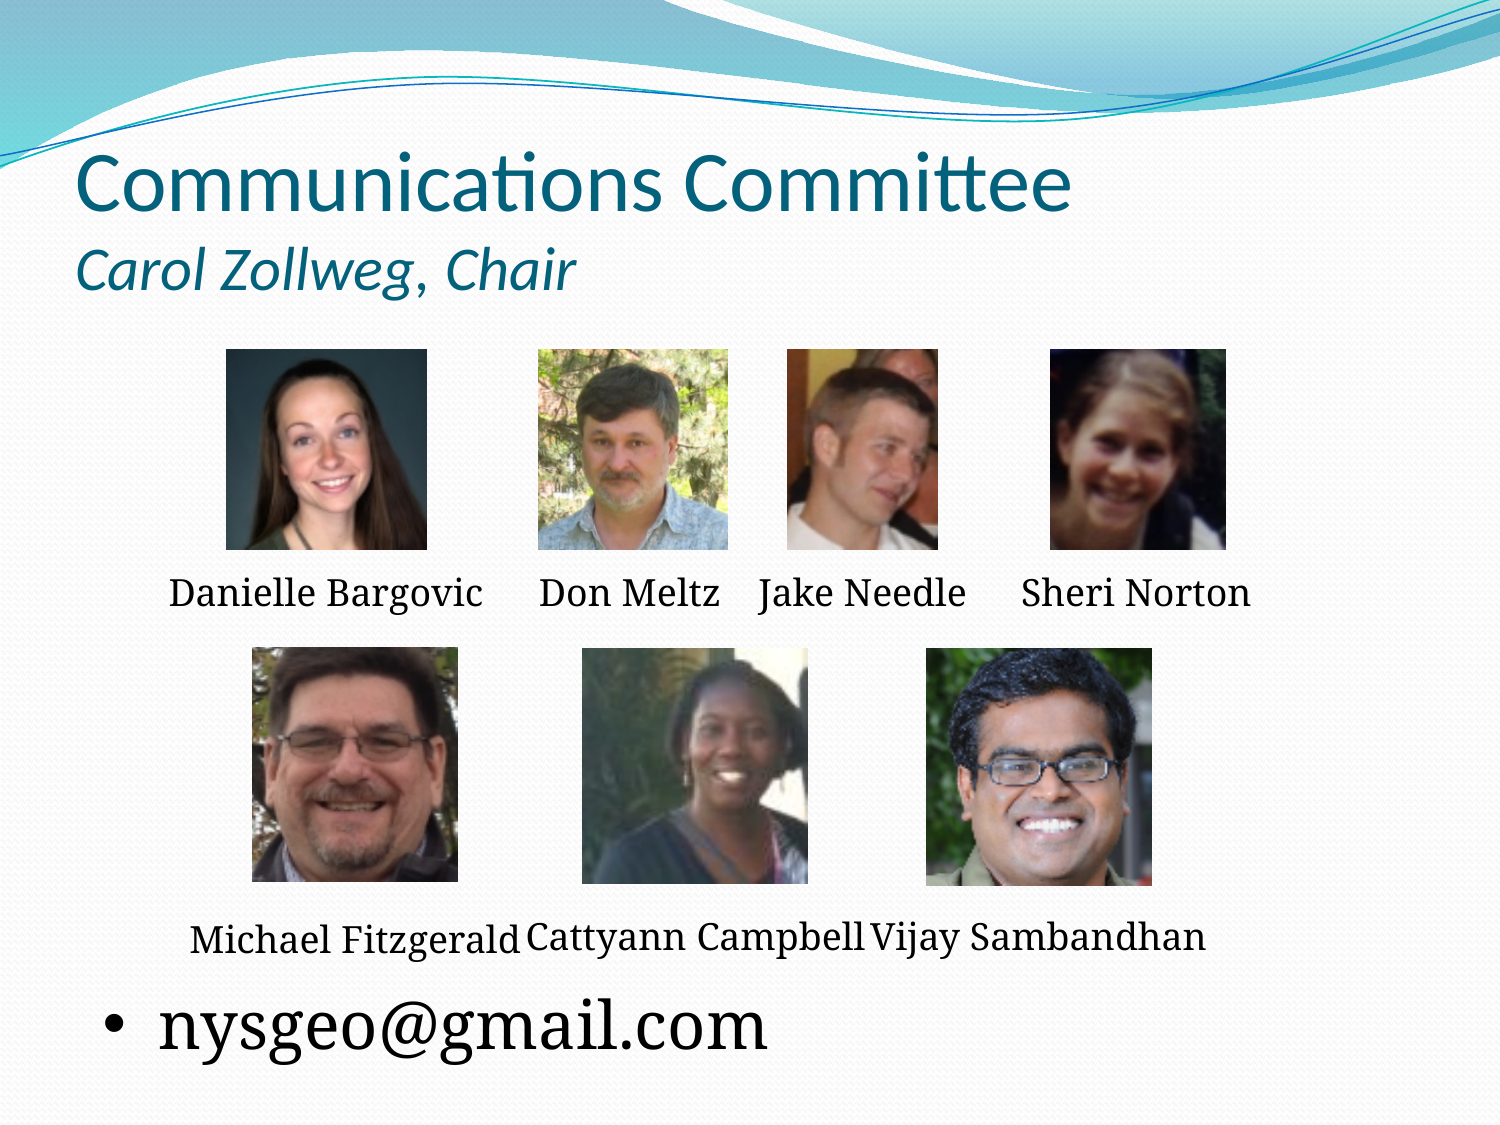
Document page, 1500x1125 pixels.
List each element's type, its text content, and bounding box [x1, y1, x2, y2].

picture [925, 648, 1152, 886]
picture [252, 647, 459, 882]
picture [225, 349, 427, 550]
picture [1049, 348, 1226, 551]
picture [538, 349, 728, 550]
text_box Sheri Norton [1006, 561, 1267, 622]
text_box Vijay Sambandhan [881, 905, 1222, 966]
text_box Michael Fitzgerald [174, 908, 536, 968]
text_box Danielle Bargovic [153, 561, 499, 622]
picture [582, 648, 809, 884]
title Communications Committee Carol Zollweg, Chair [75, 115, 1438, 303]
text_box Cattyann Campbell [510, 905, 881, 966]
picture [787, 349, 938, 550]
text_box Don Meltz [524, 561, 737, 622]
text_box nysgeo@gmail.com [87, 975, 1438, 1088]
text_box Jake Needle [743, 561, 982, 622]
